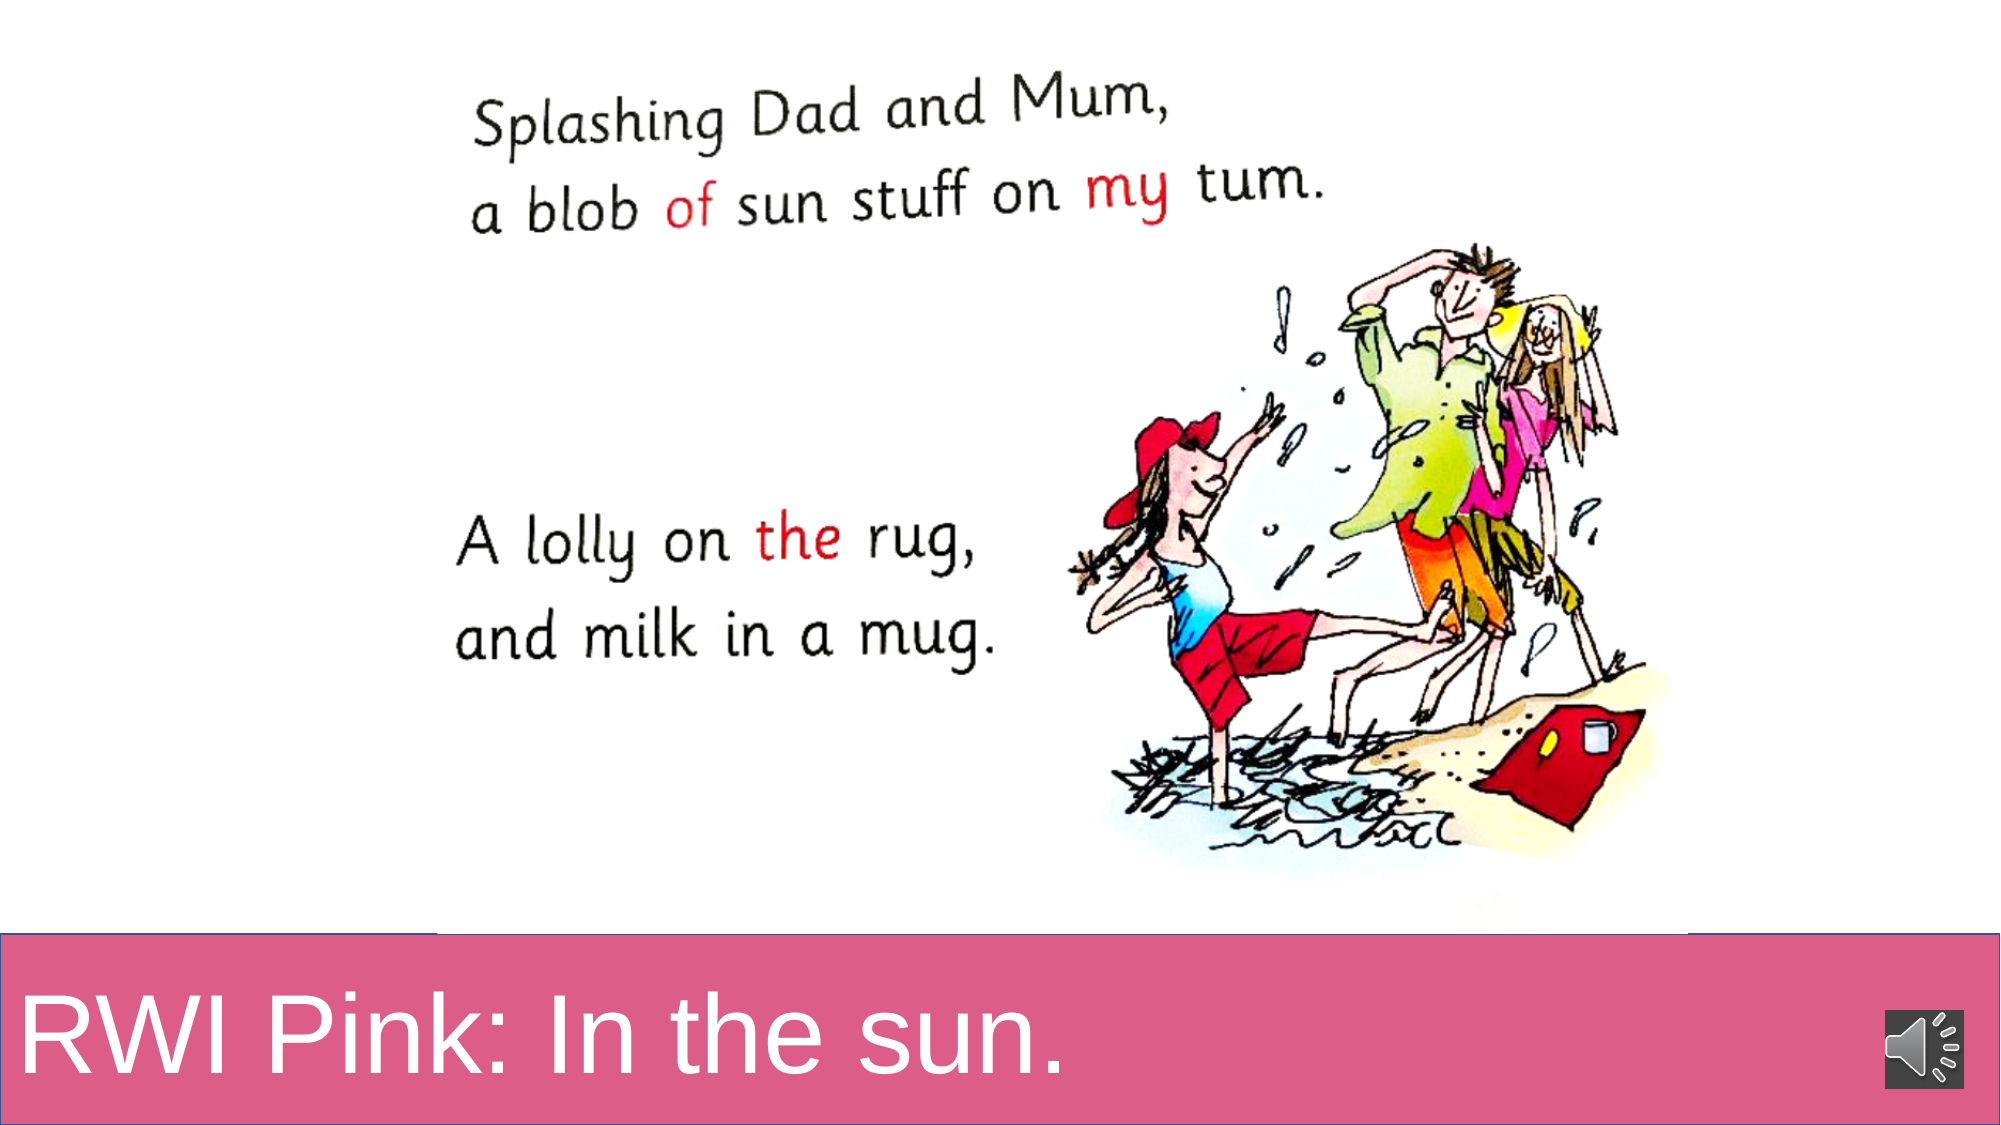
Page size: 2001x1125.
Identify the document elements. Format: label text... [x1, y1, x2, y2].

text_box RWI Pink: In the sun. [1, 953, 1086, 1104]
picture [439, 0, 1687, 1102]
picture [1884, 1009, 1965, 1090]
text_box [0, 933, 2000, 1125]
